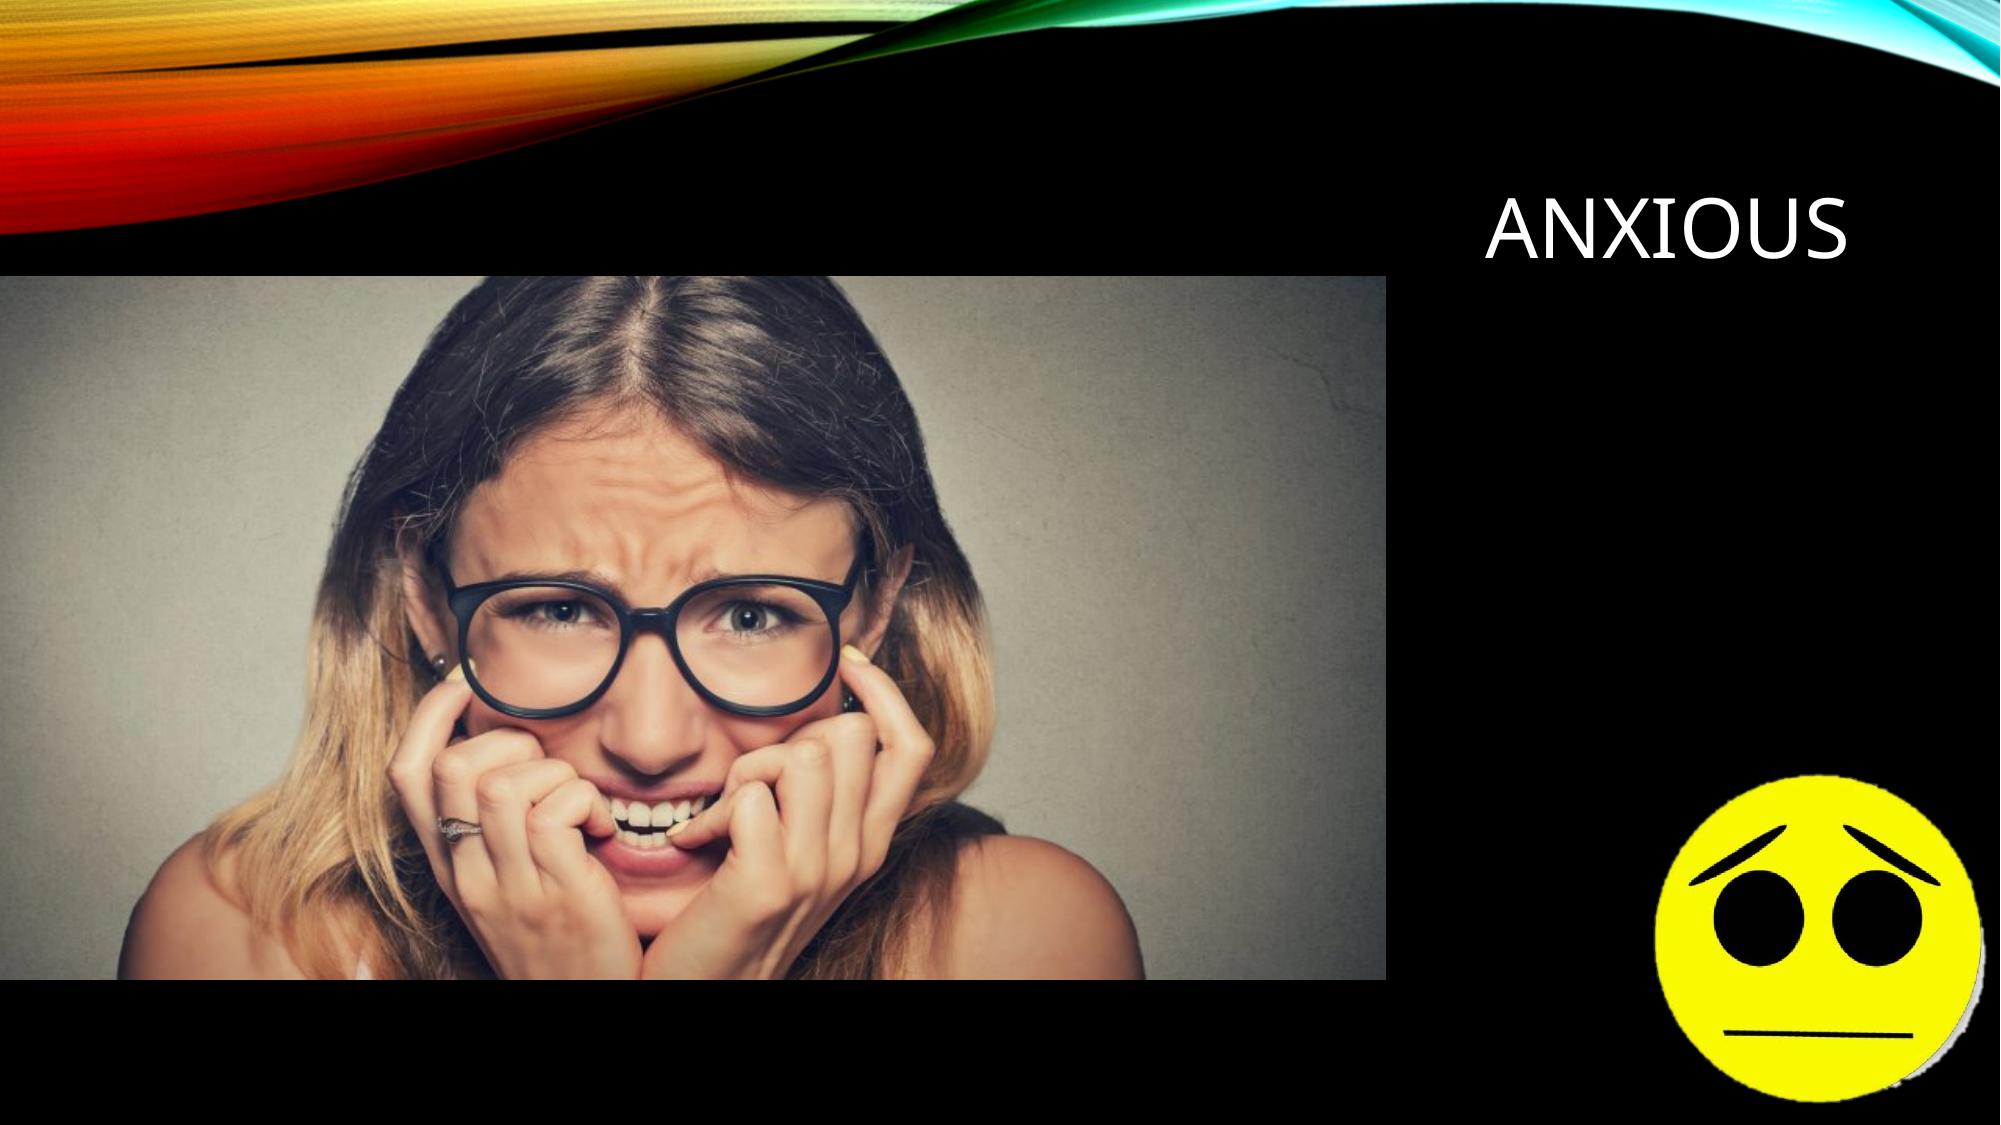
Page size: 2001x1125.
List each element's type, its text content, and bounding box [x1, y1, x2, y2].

title Anxious [474, 125, 1888, 338]
picture [0, 276, 1386, 980]
picture [1597, 717, 2000, 1125]
picture [0, 0, 2000, 237]
